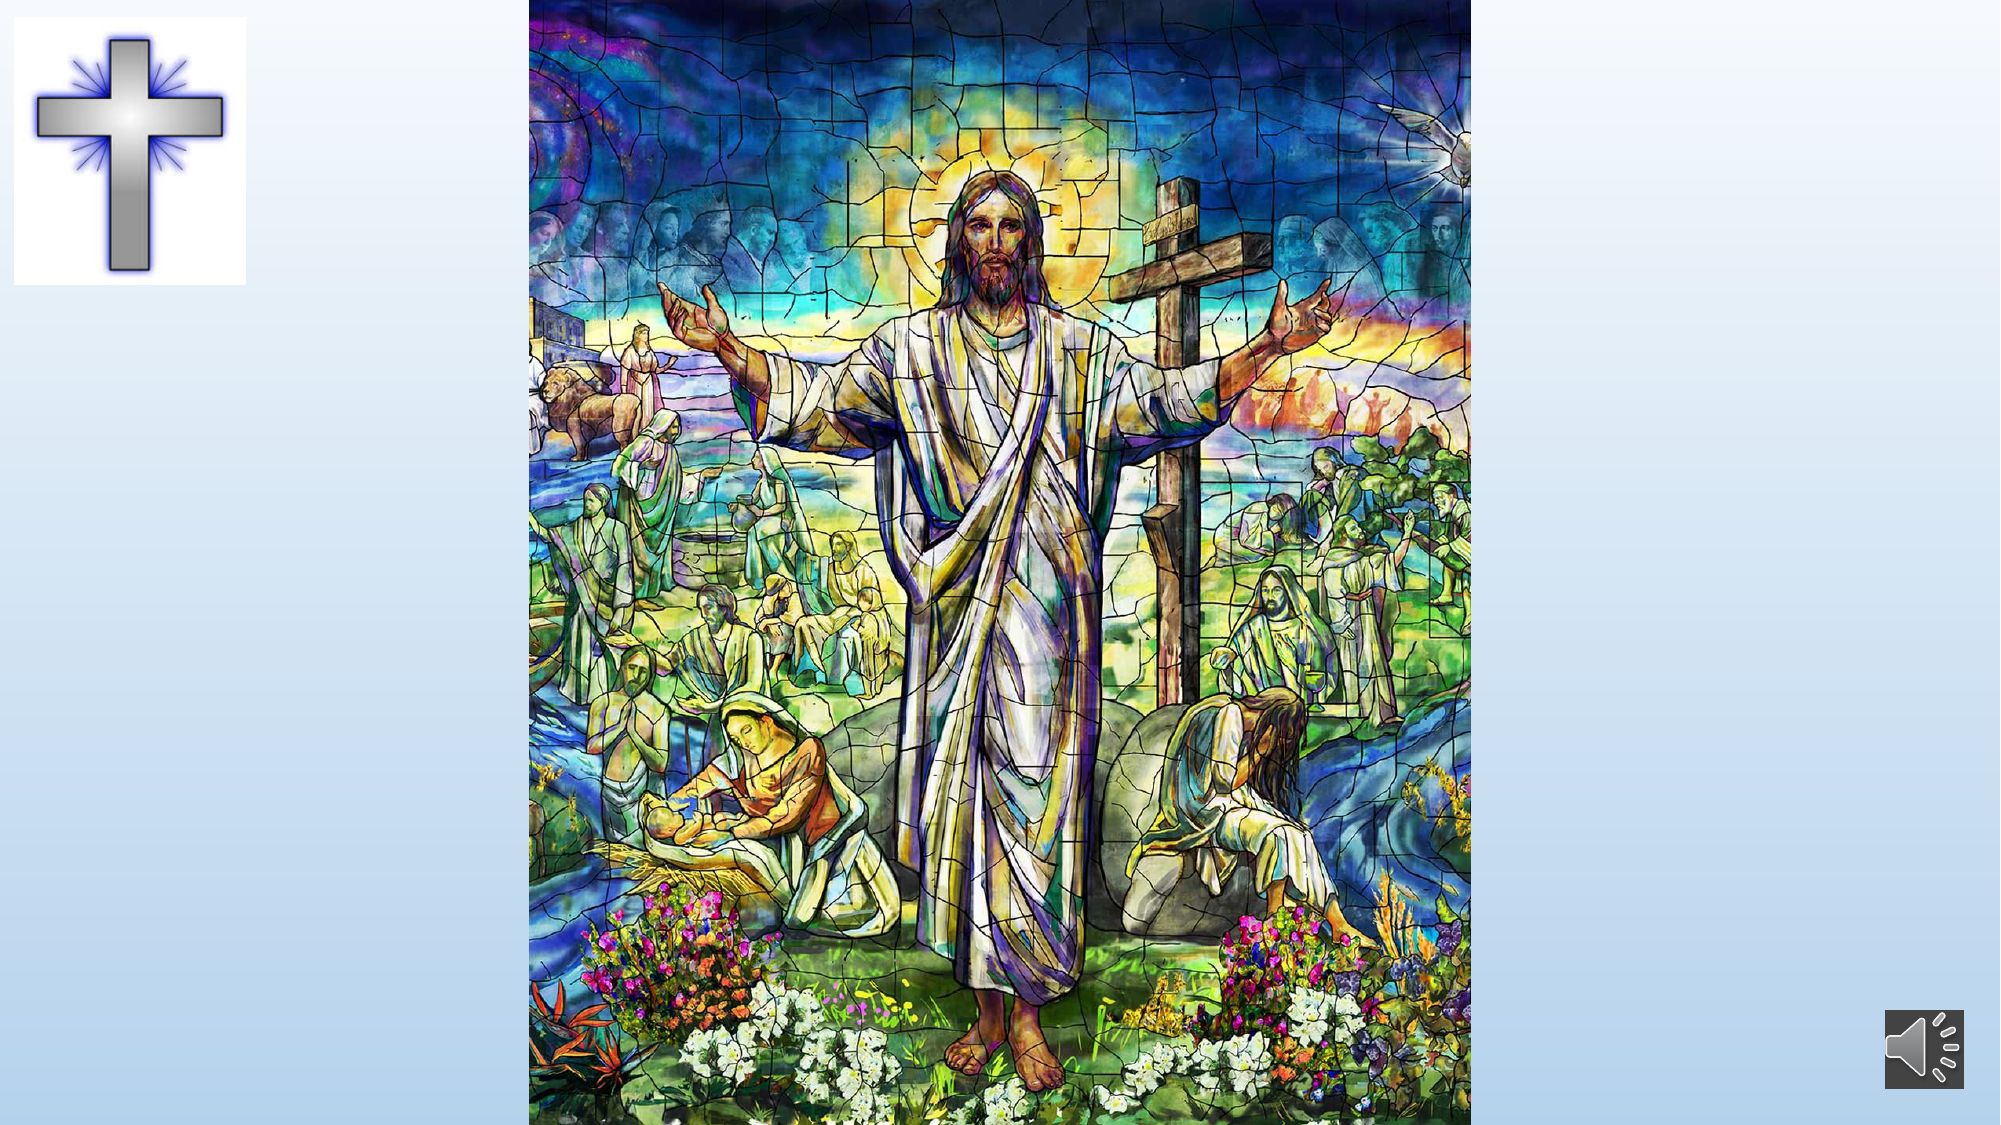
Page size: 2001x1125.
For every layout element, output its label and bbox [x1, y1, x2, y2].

picture [529, 0, 1471, 1125]
picture [14, 17, 246, 285]
picture [1884, 1009, 1965, 1090]
